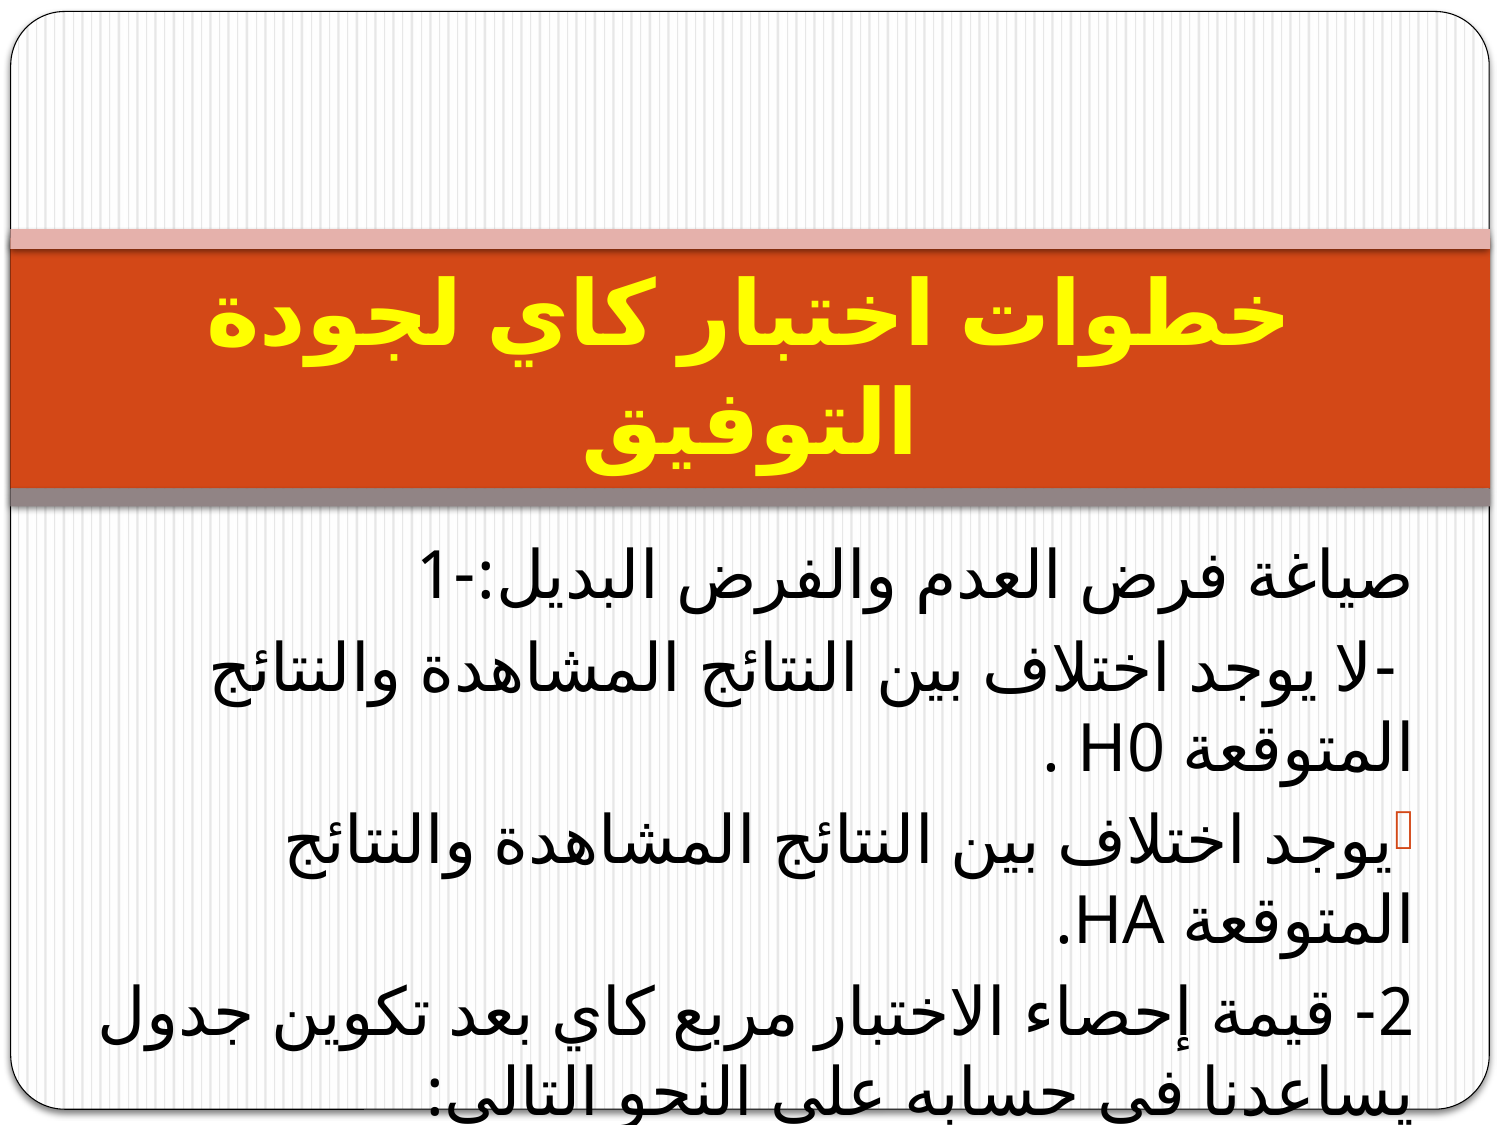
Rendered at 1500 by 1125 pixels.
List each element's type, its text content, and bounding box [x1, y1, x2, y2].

title خطوات اختبار كاي لجودة التوفيق [75, 247, 1425, 489]
subtitle صياغة فرض العدم والفرض البديل:-1 -لا يوجد اختلاف بين النتائج المشاهدة والنتائج المتوقعة H0 . يوجد اختلاف بين النتائج المشاهدة والنتائج المتوقعة HA. 2- قيمة إحصاء الاختبار مربع كاي بعد تكوين جدول يساعدنا في حسابه على النحو التالي: [58, 525, 1430, 997]
